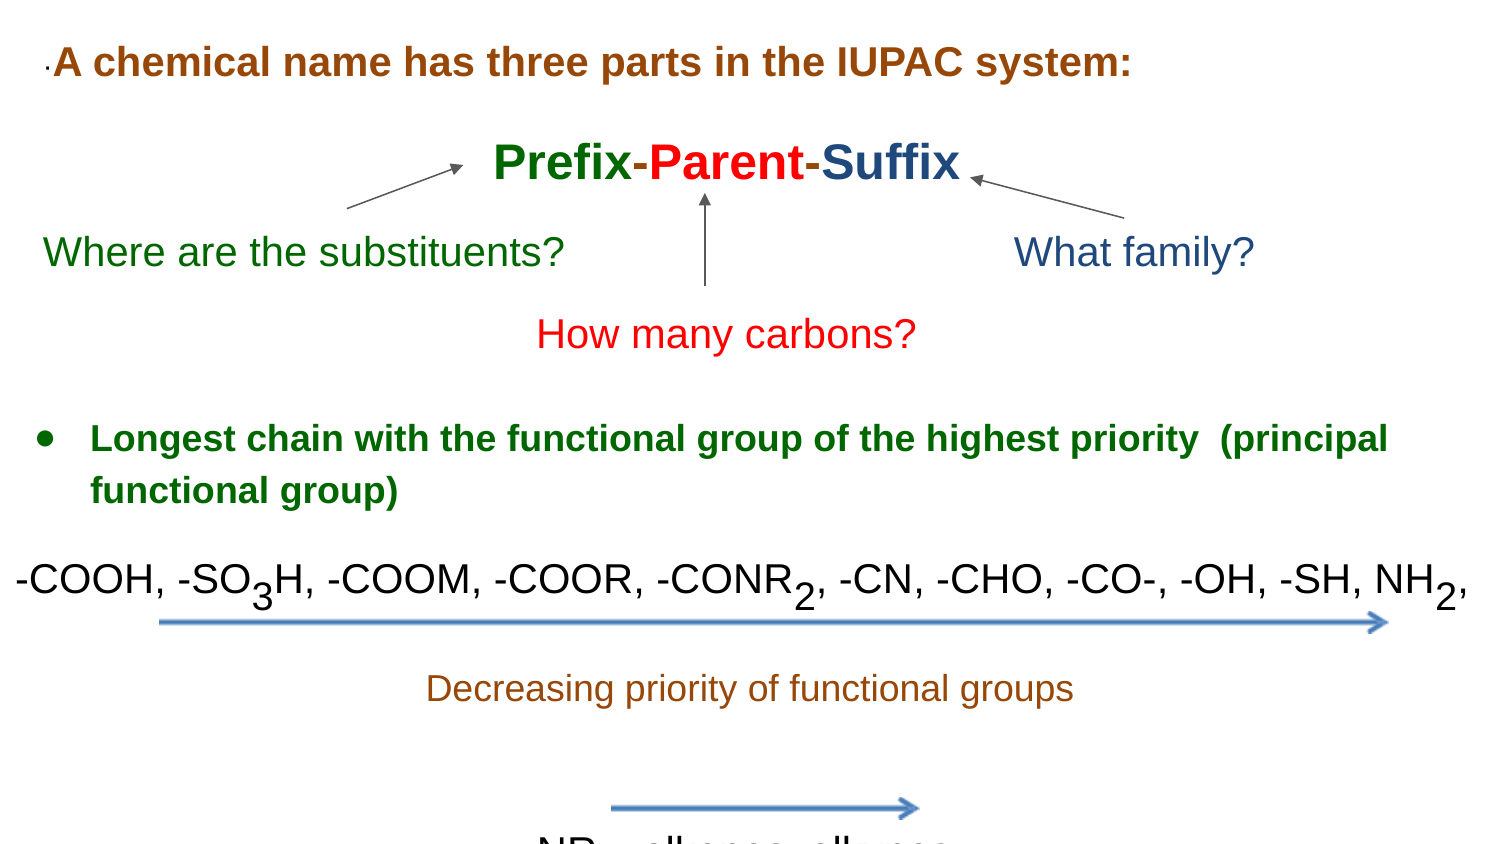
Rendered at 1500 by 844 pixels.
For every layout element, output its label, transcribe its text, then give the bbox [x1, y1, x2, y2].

list ·A chemical name has three parts in the IUPAC system: Prefix-Parent-Suffix Where are the substituents? What family? How many carbons? [27, 12, 1426, 392]
picture [159, 611, 1390, 634]
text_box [346, 164, 464, 209]
list Longest chain with the functional group of the highest priority (principal functional group) -COOH, -SO3H, -COOM, -COOR, -CONR2, -CN, -CHO, -CO-, -OH, -SH, NH2, Decreasing priority of functional groups NR2, alkenes, alkynes. [0, 392, 1500, 660]
picture [611, 797, 920, 820]
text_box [969, 177, 1125, 219]
